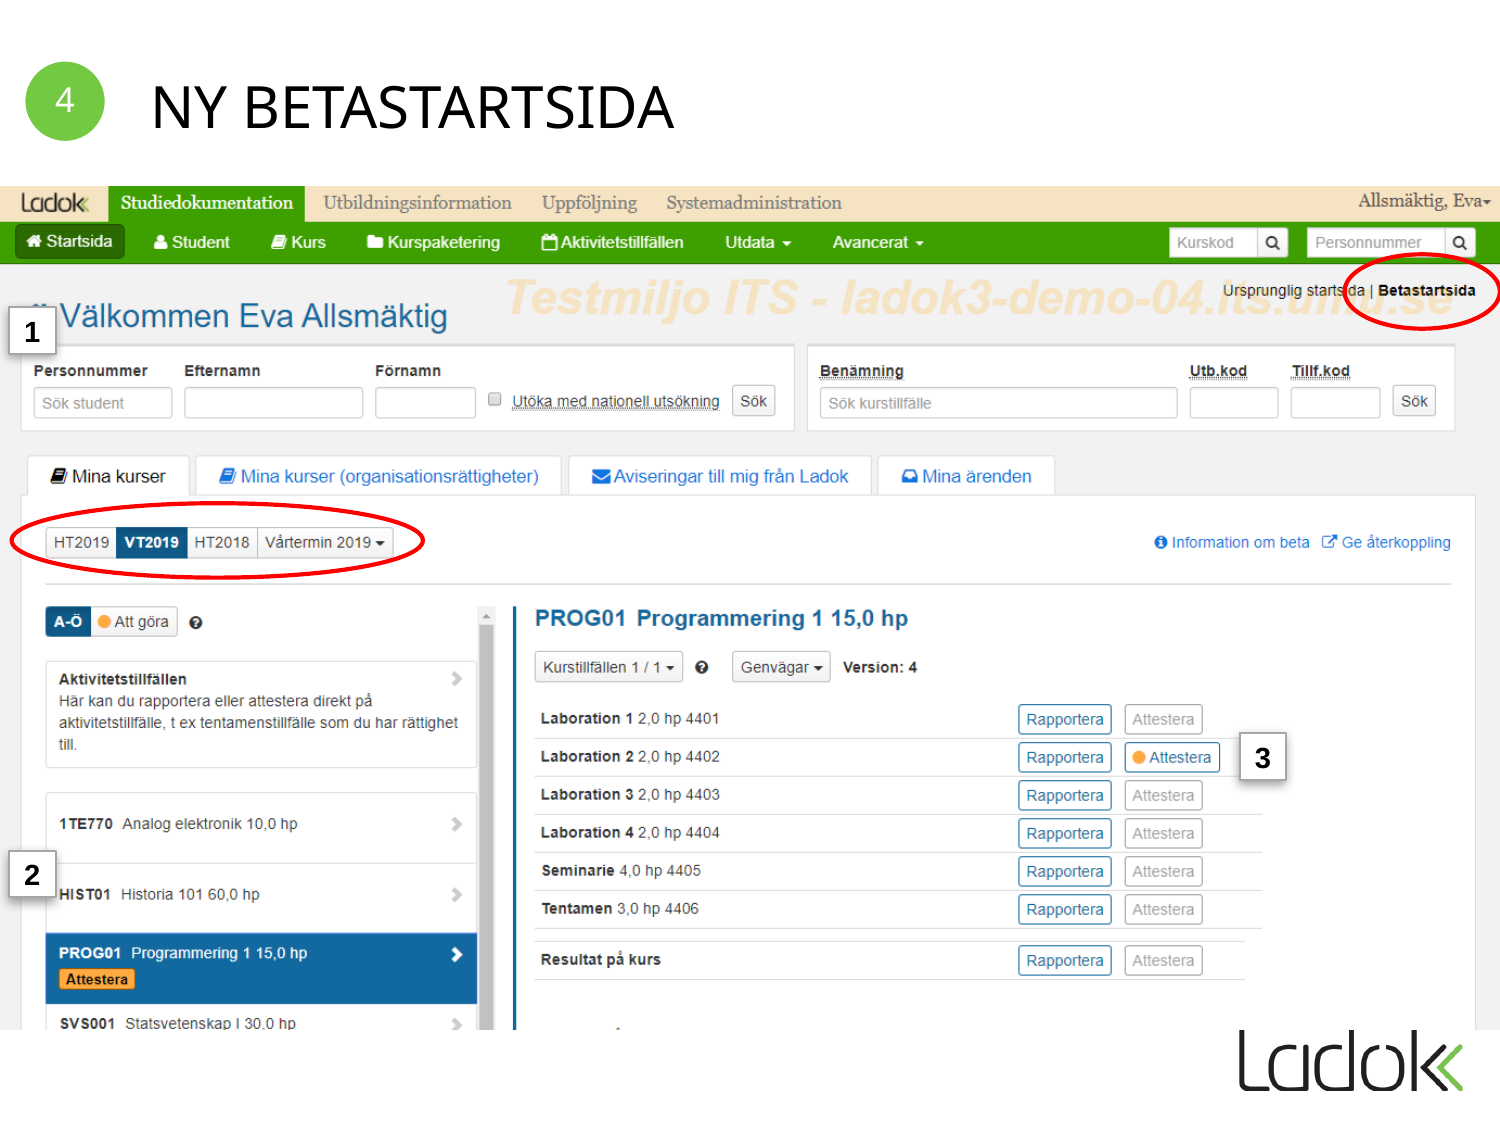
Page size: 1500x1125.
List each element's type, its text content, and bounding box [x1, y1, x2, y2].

picture [0, 186, 1500, 1031]
title Ny betastartsida [135, 60, 1369, 150]
